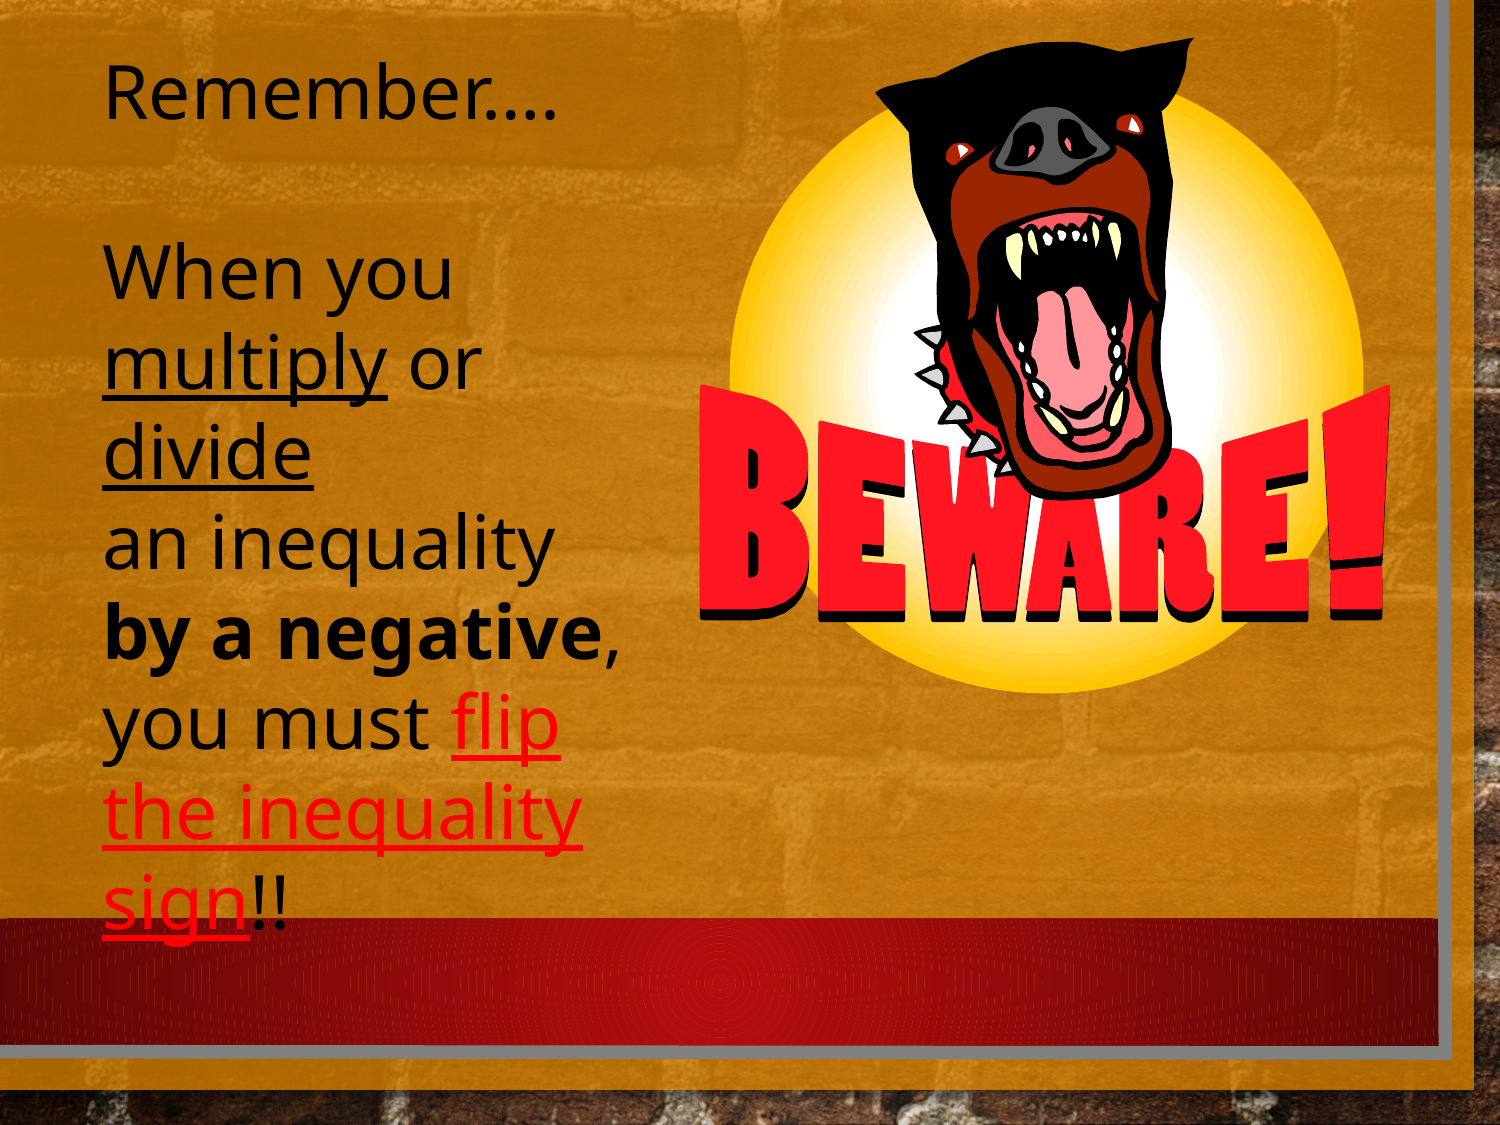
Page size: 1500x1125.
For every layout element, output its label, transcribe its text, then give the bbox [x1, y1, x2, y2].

text_box Remember…. When you multiply or divide an inequality by a negative, you must flip the inequality sign!! [87, 37, 663, 953]
picture [699, 37, 1391, 694]
picture [0, 0, 1500, 1125]
